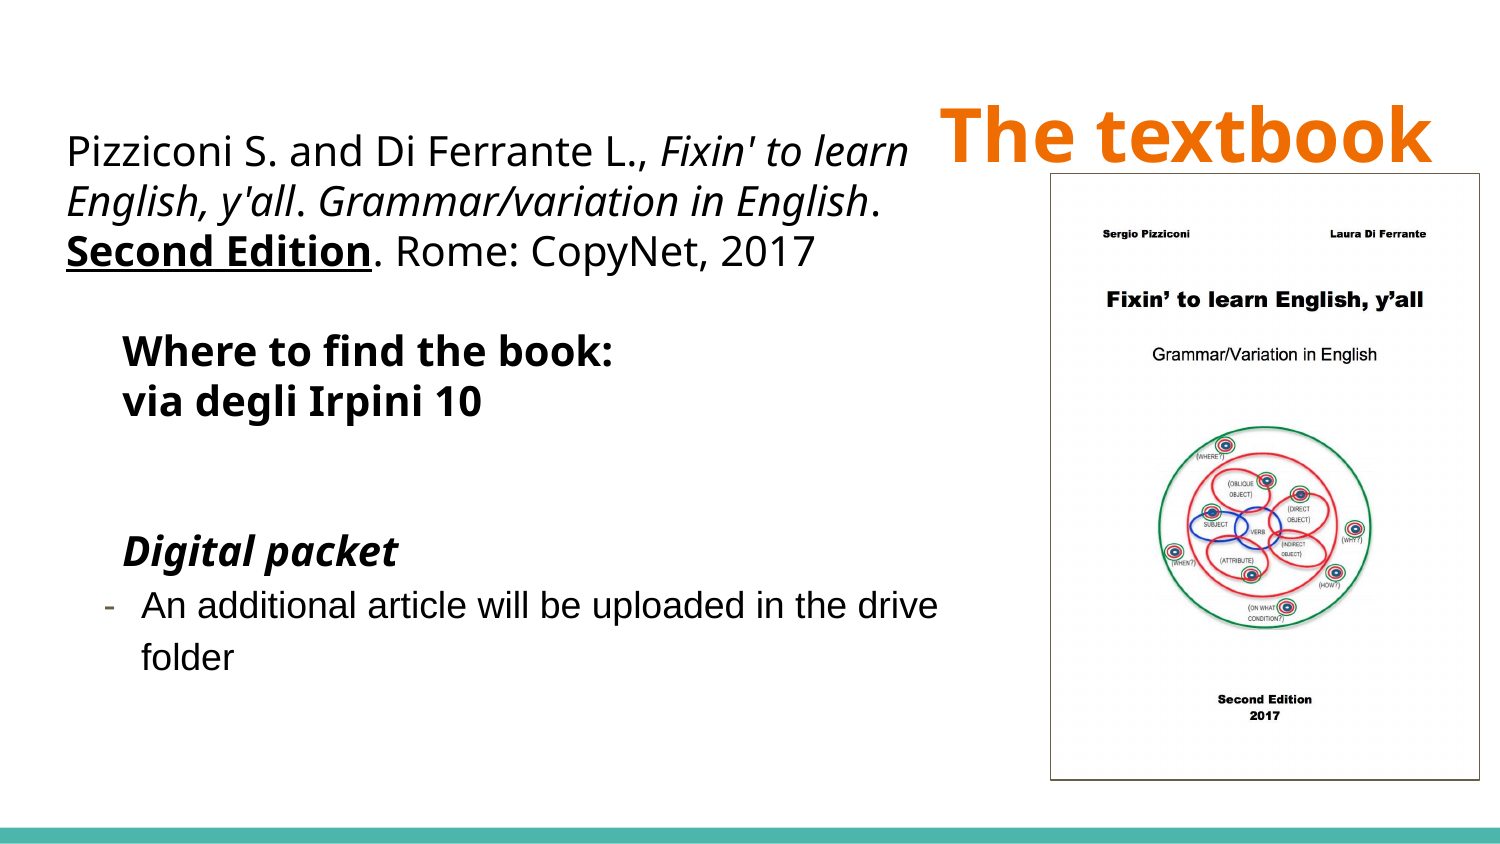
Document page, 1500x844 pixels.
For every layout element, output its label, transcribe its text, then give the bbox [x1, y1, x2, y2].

picture [1050, 174, 1479, 780]
title The textbook [51, 72, 1449, 189]
list Pizziconi S. and Di Ferrante L., Fixin' to learn English, y'all. Grammar/variation in English. Second Edition. Rome: CopyNet, 2017 Where to find the book: via degli Irpini 10 Digital packet An additional article will be uploaded in the drive folder [51, 109, 995, 780]
